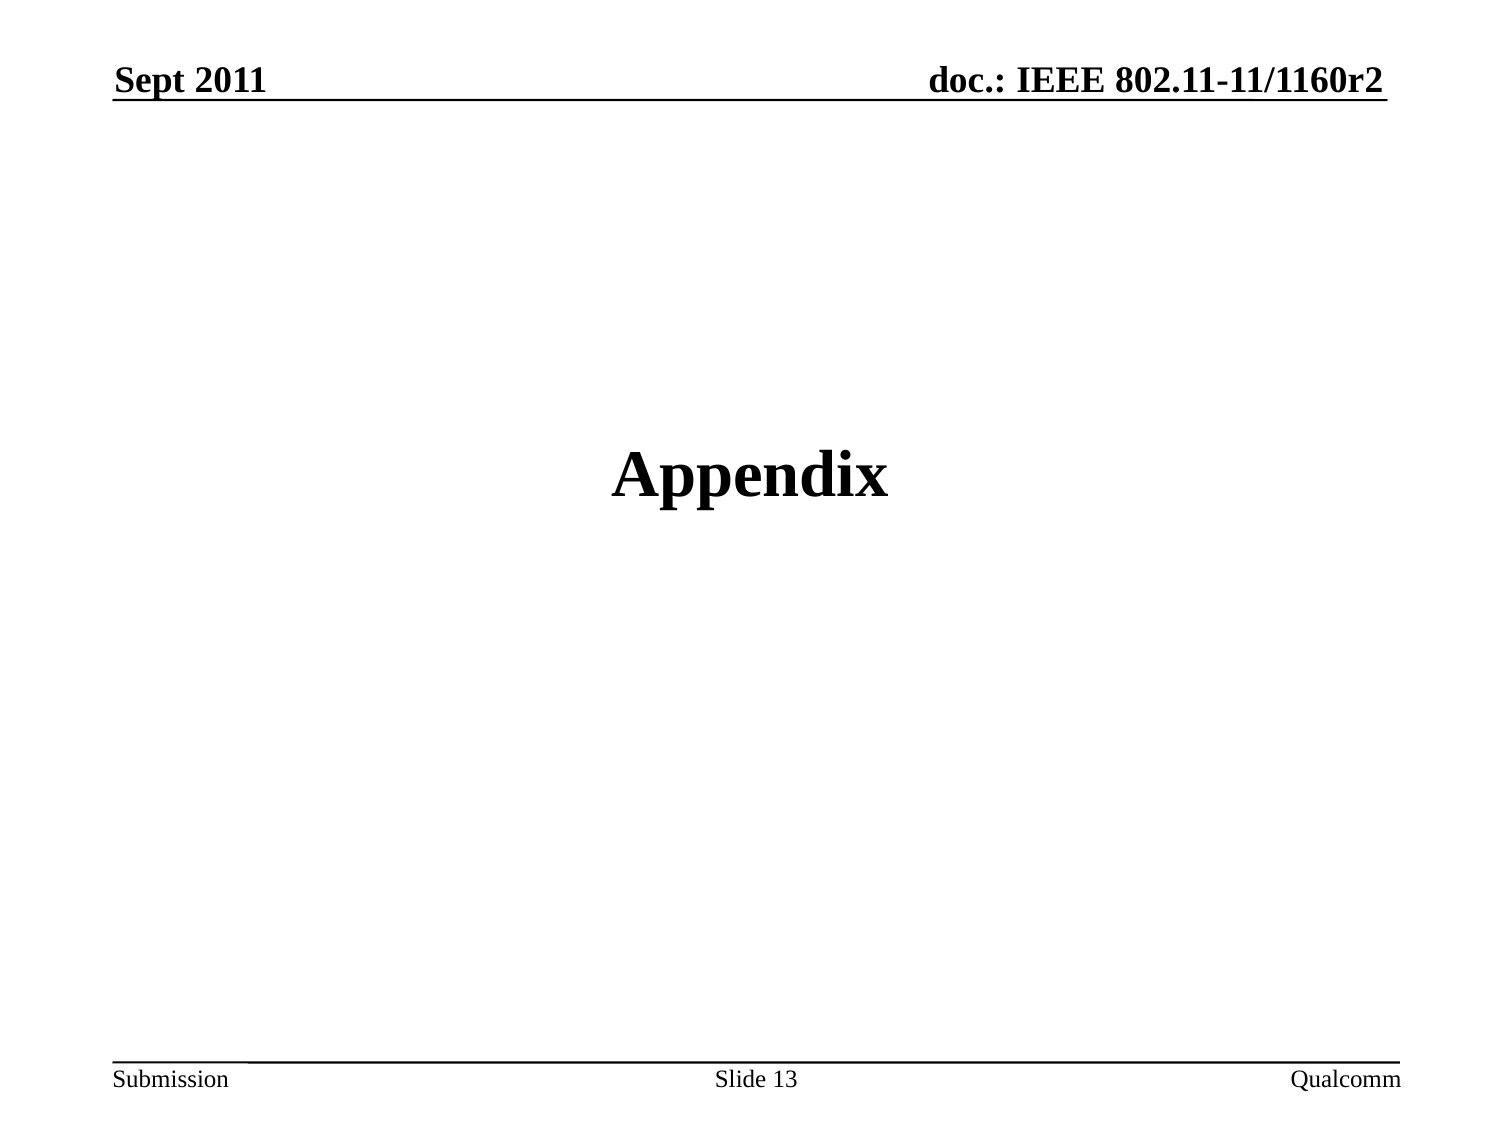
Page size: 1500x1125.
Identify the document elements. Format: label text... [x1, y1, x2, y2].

title Appendix [112, 349, 1388, 591]
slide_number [114, 54, 270, 101]
footer Qualcomm [1288, 1061, 1402, 1093]
slide_number Slide 13 [712, 1061, 800, 1093]
